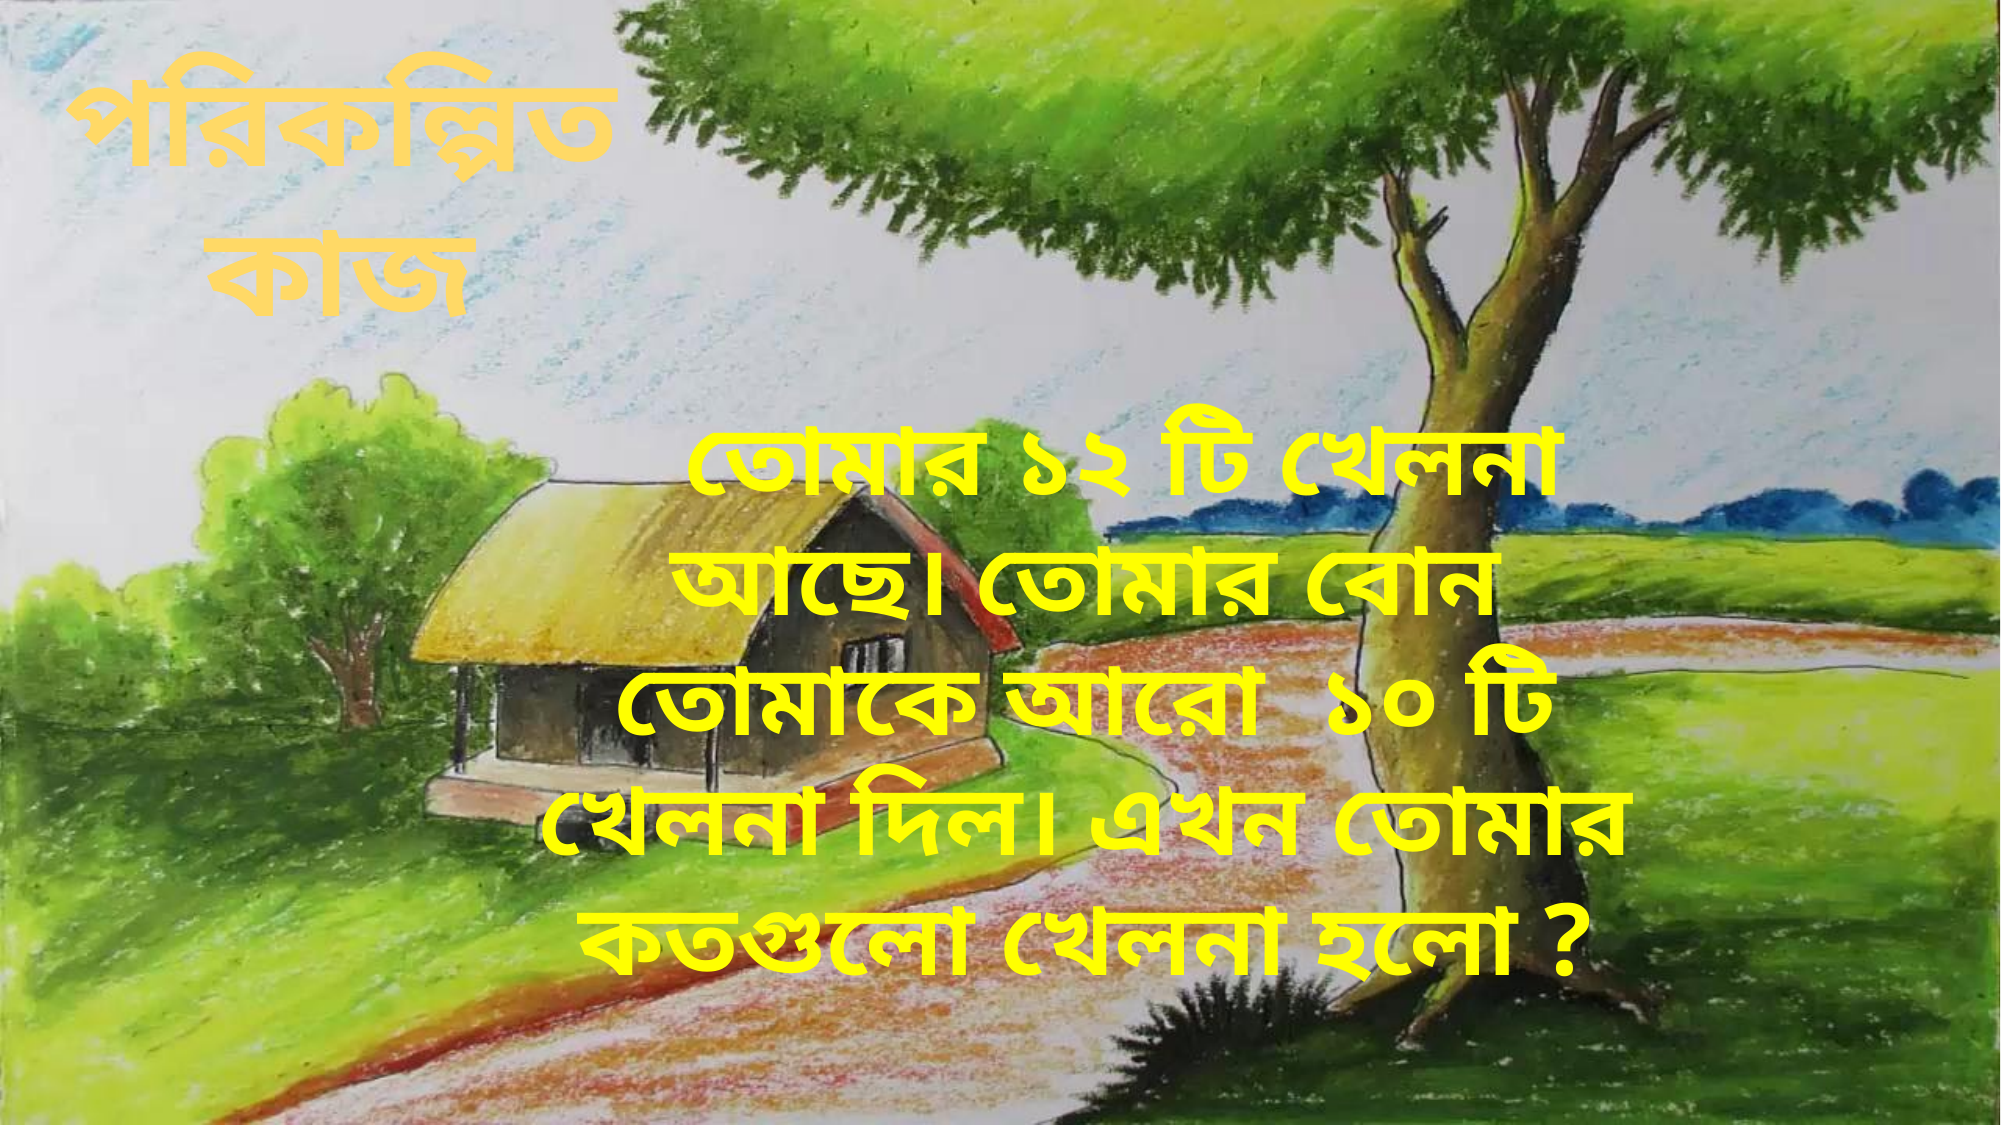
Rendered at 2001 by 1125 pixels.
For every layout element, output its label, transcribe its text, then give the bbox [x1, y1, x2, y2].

picture [0, 0, 2001, 1125]
text_box পরিকল্পিত কাজ [0, 34, 681, 350]
text_box তোমার ১২ টি খেলনা আছে। তোমার বোন তোমাকে আরো ১০ টি খেলনা দিল। এখন তোমার কতগুলো খেলনা হলো ? [463, 388, 1708, 1003]
